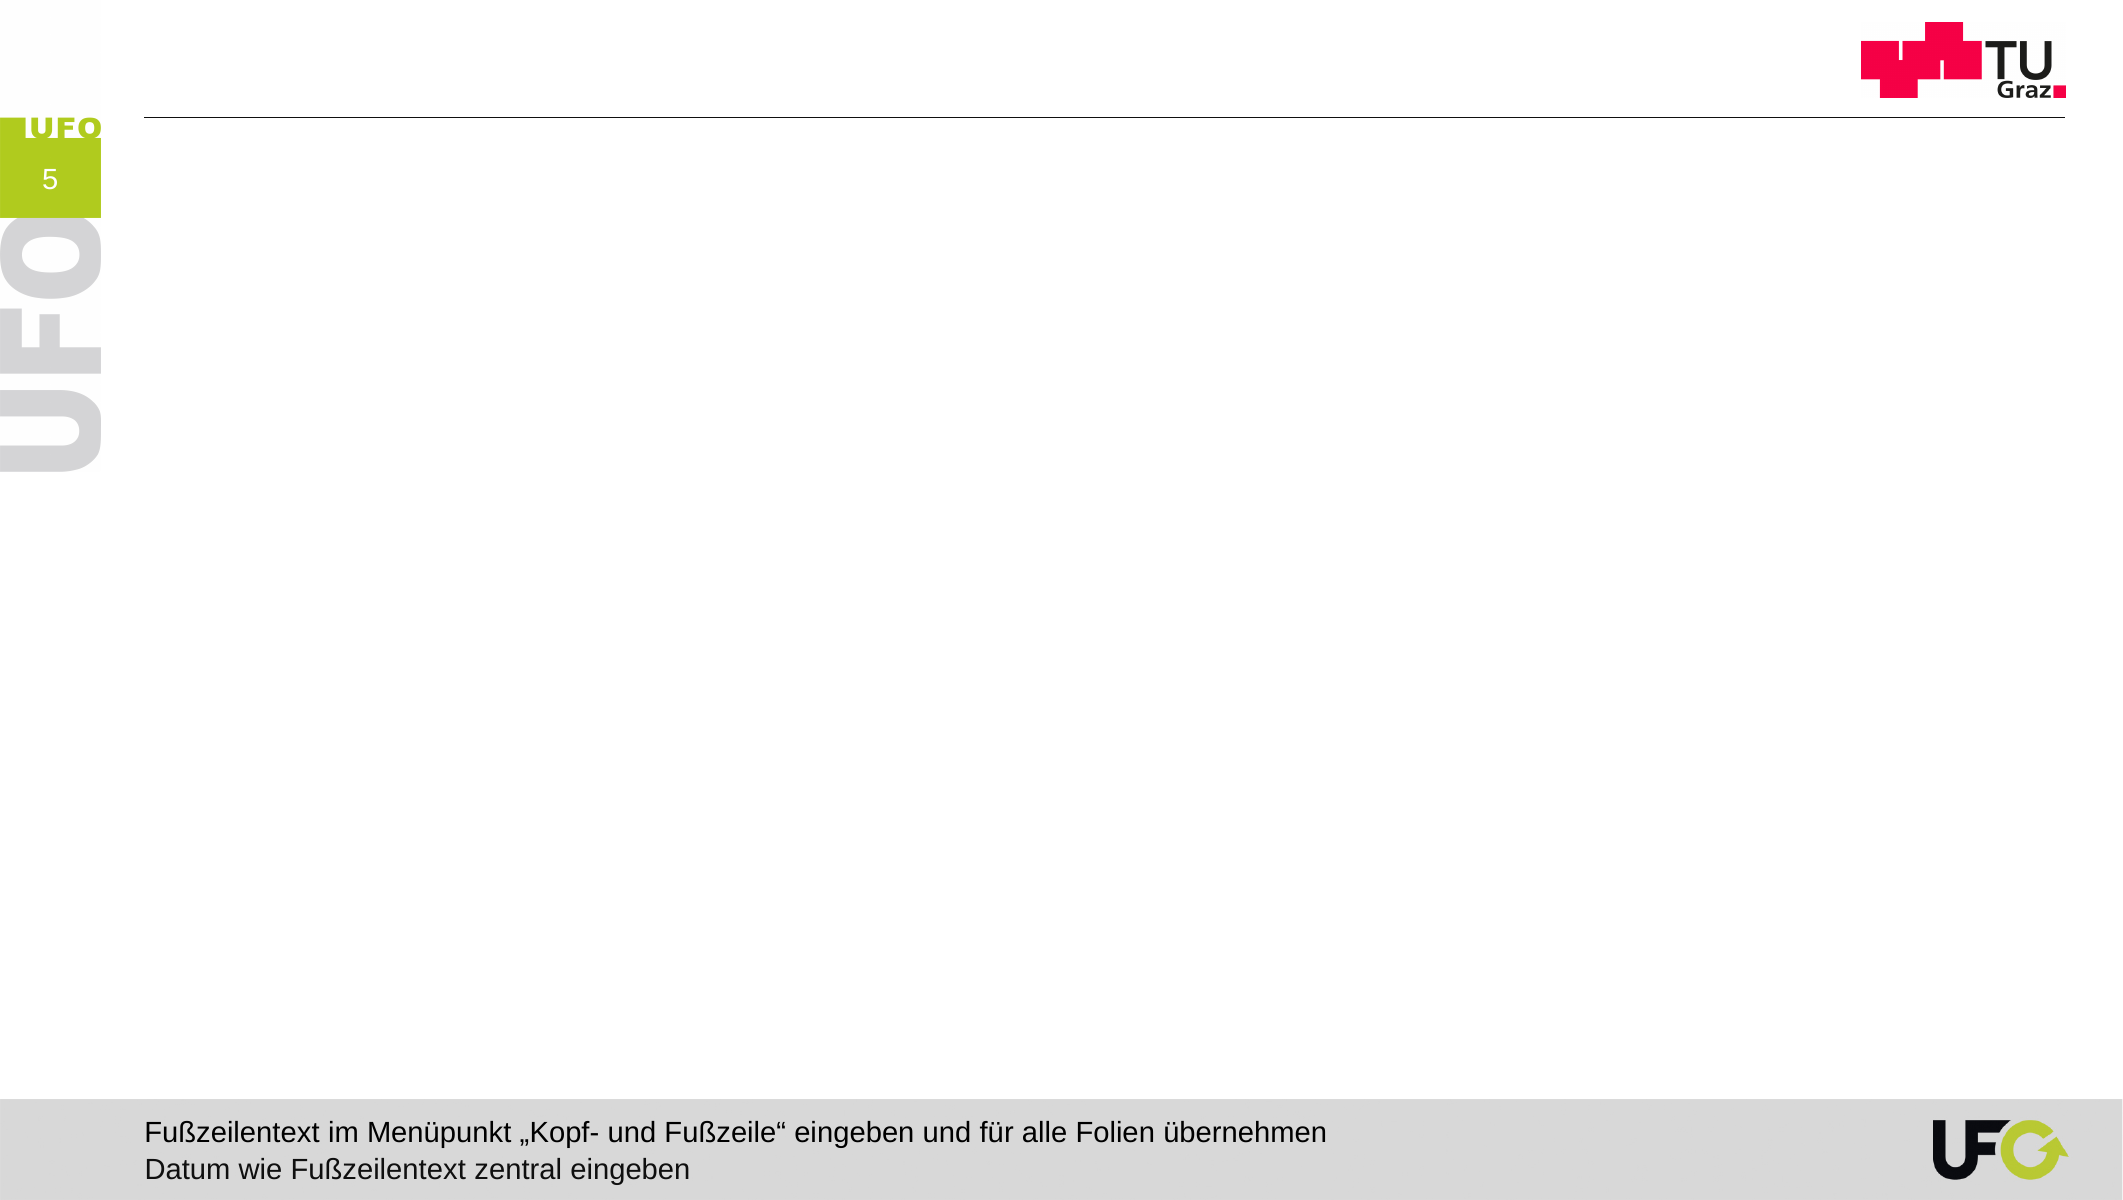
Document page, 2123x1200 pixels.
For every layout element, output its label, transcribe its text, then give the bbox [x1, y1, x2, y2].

footer Fußzeilentext im Menüpunkt „Kopf- und Fußzeile“ eingeben und für alle Folien übernehmen [144, 1112, 2067, 1149]
picture [0, 1099, 2123, 1200]
slide_number Datum wie Fußzeilentext zentral eingeben [144, 1149, 2067, 1186]
slide_number 5 [0, 140, 101, 216]
picture [1861, 22, 2066, 98]
picture [0, 0, 101, 140]
picture [0, 216, 101, 472]
